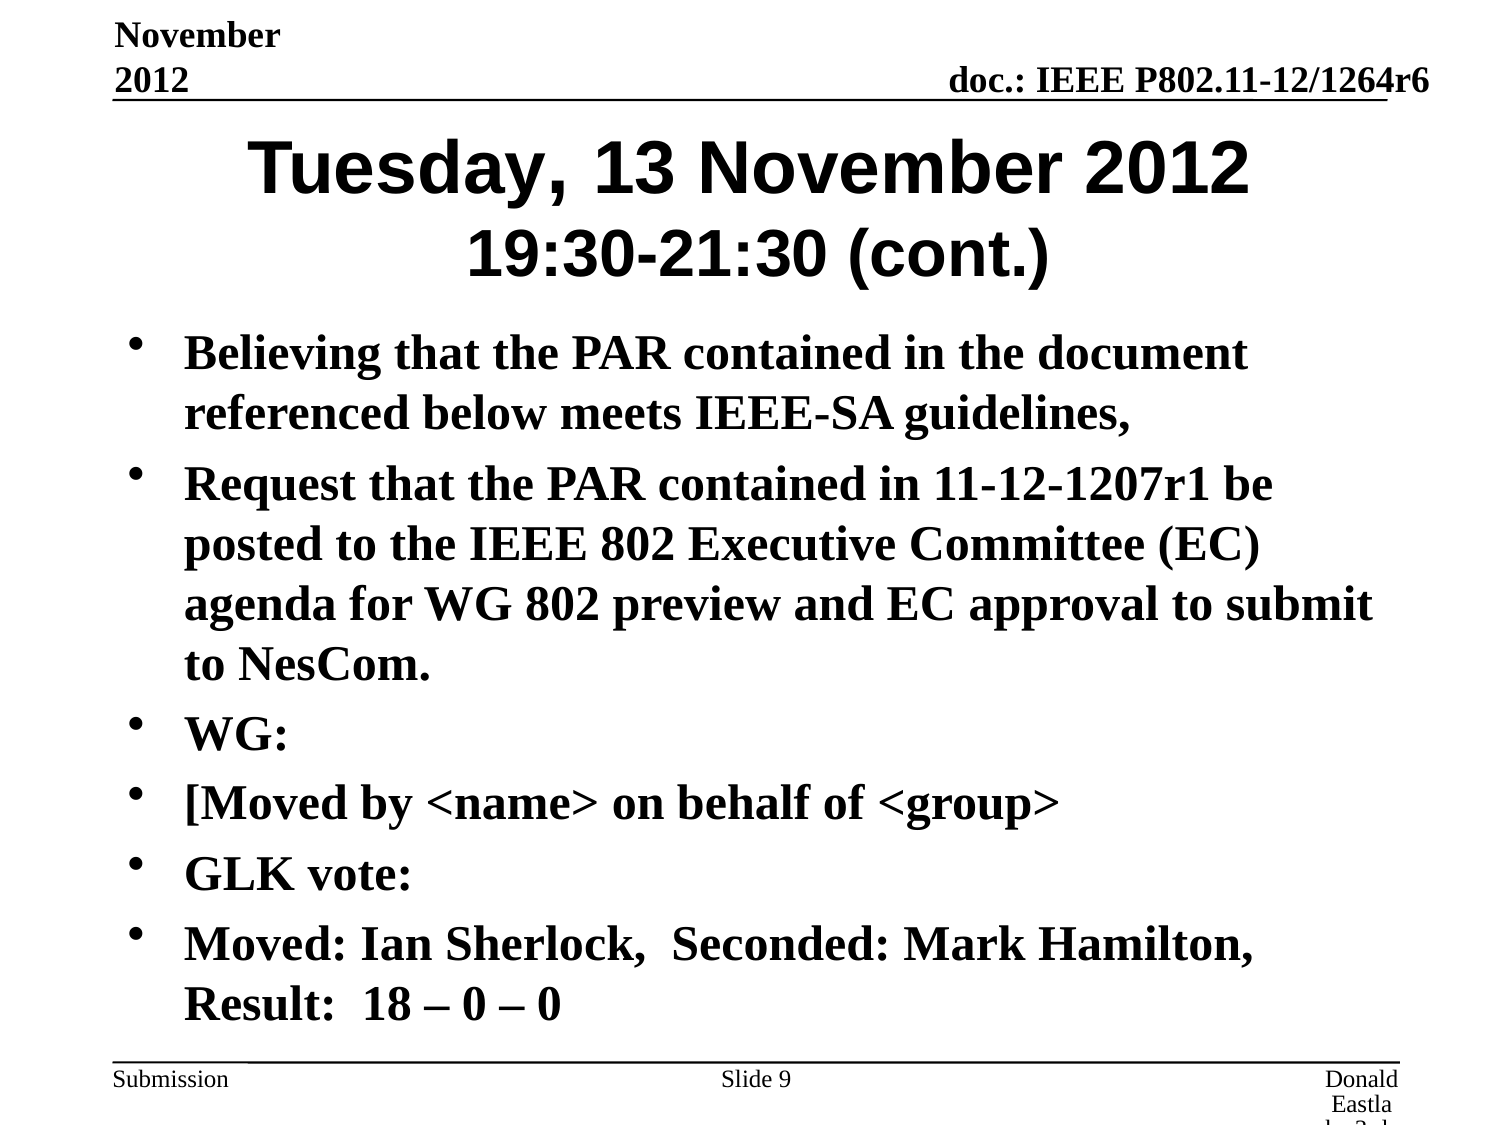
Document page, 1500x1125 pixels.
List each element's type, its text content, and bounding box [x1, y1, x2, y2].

title Tuesday, 13 November 2012 19:30-21:30 (cont.) [112, 112, 1388, 288]
slide_number Slide 9 [712, 1063, 800, 1093]
list Believing that the PAR contained in the document referenced below meets IEEE-SA guidelines, Request that the PAR contained in 11-12-1207r1 be posted to the IEEE 802 Executive Committee (EC) agenda for WG 802 preview and EC approval to submit to NesCom. WG: [Moved by <name> on behalf of <group> GLK vote: Moved: Ian Sherlock, Seconded: Mark Hamilton, Result: 18 – 0 – 0 [112, 312, 1413, 1063]
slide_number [114, 54, 290, 100]
footer Donald Eastlake 3rd, Huawei Technologies [1325, 1063, 1402, 1093]
